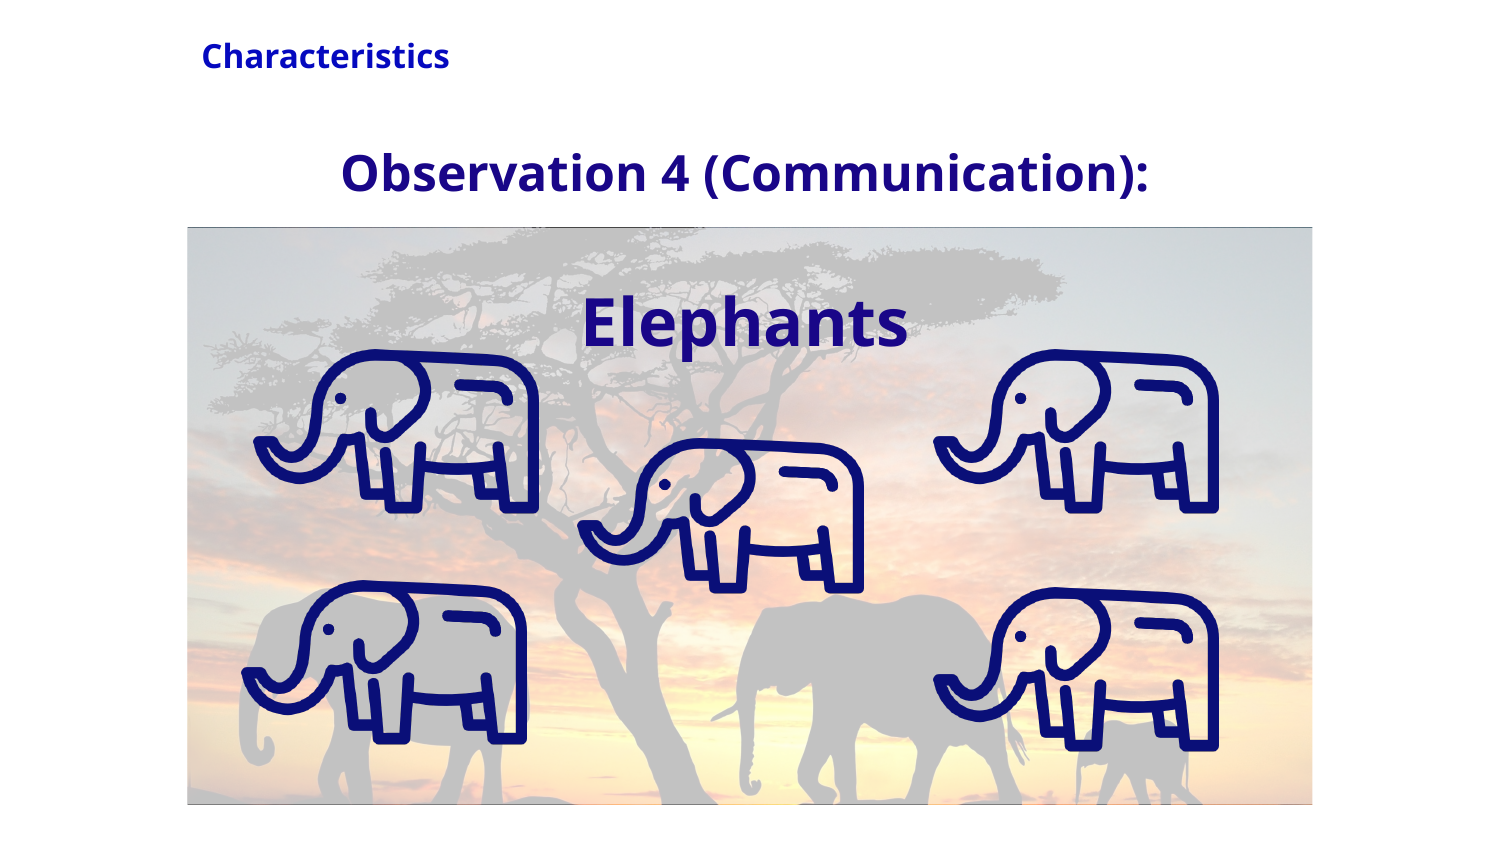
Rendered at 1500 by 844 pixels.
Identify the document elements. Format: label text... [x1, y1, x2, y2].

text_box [187, 227, 1320, 805]
text_box Characteristics [186, 27, 1313, 83]
text_box Observation 4 (Communication): [253, 133, 1238, 209]
picture [933, 288, 1219, 812]
picture [241, 288, 539, 805]
